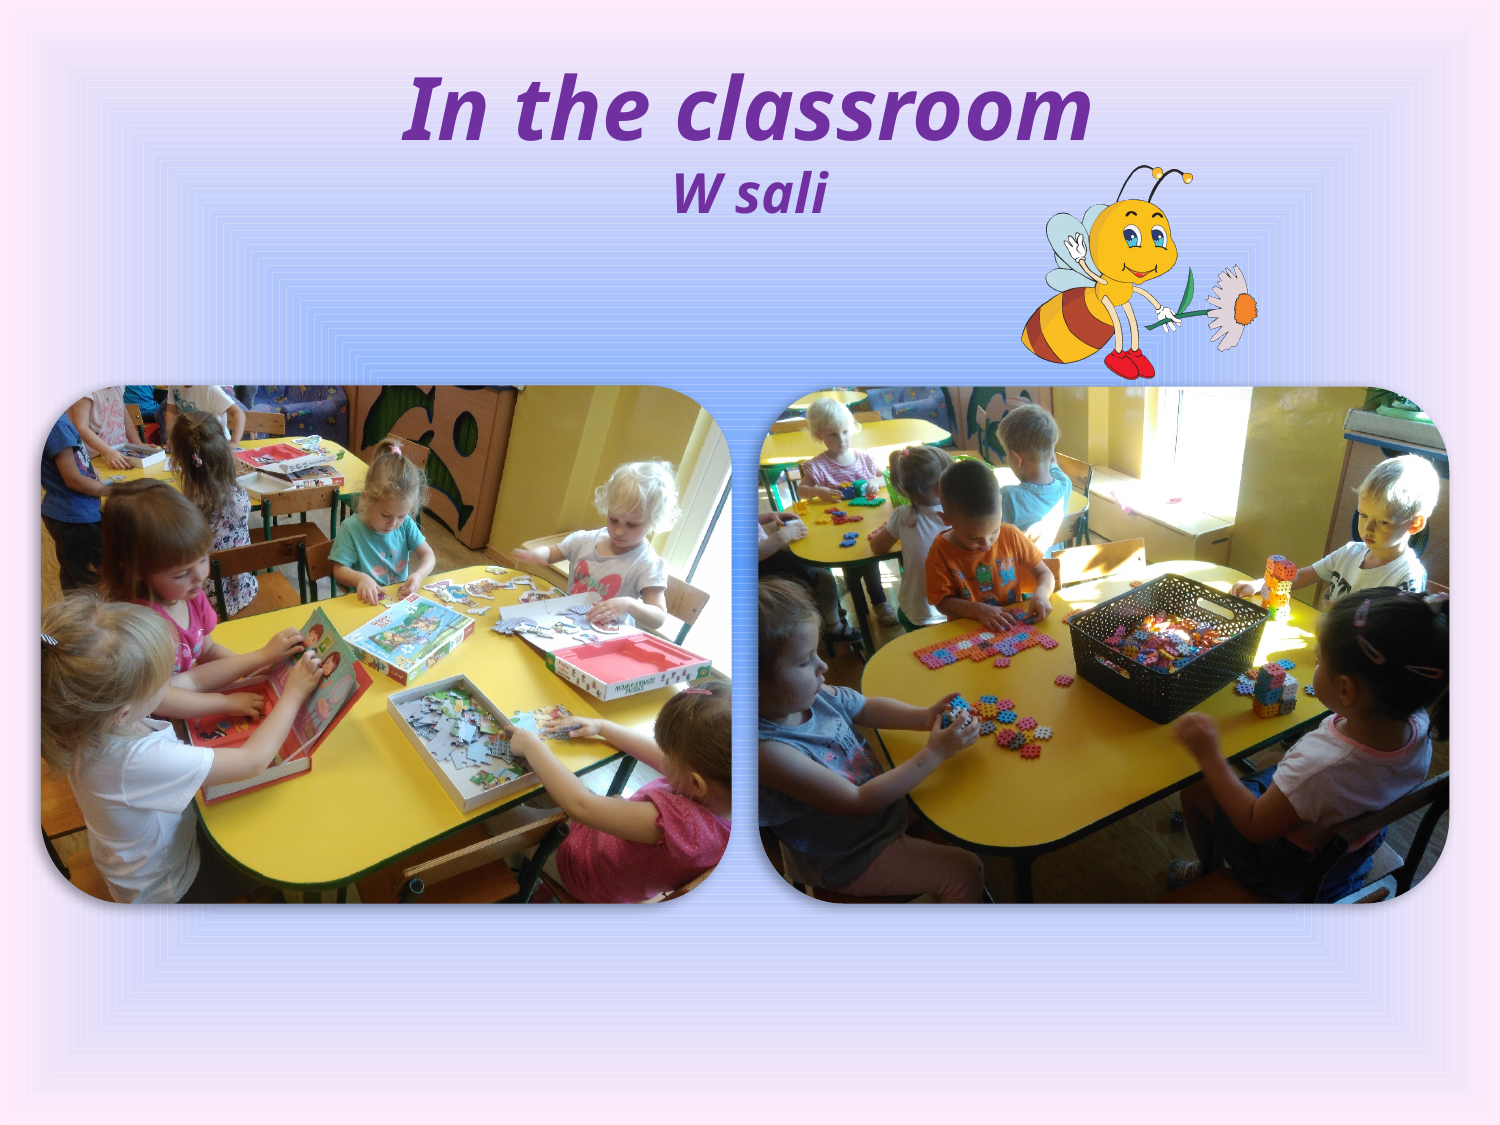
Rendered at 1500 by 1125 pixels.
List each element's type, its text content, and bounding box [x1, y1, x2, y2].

picture [1021, 165, 1259, 381]
picture [40, 385, 732, 904]
picture [758, 386, 1450, 904]
title In the classroom W sali [75, 45, 1425, 233]
